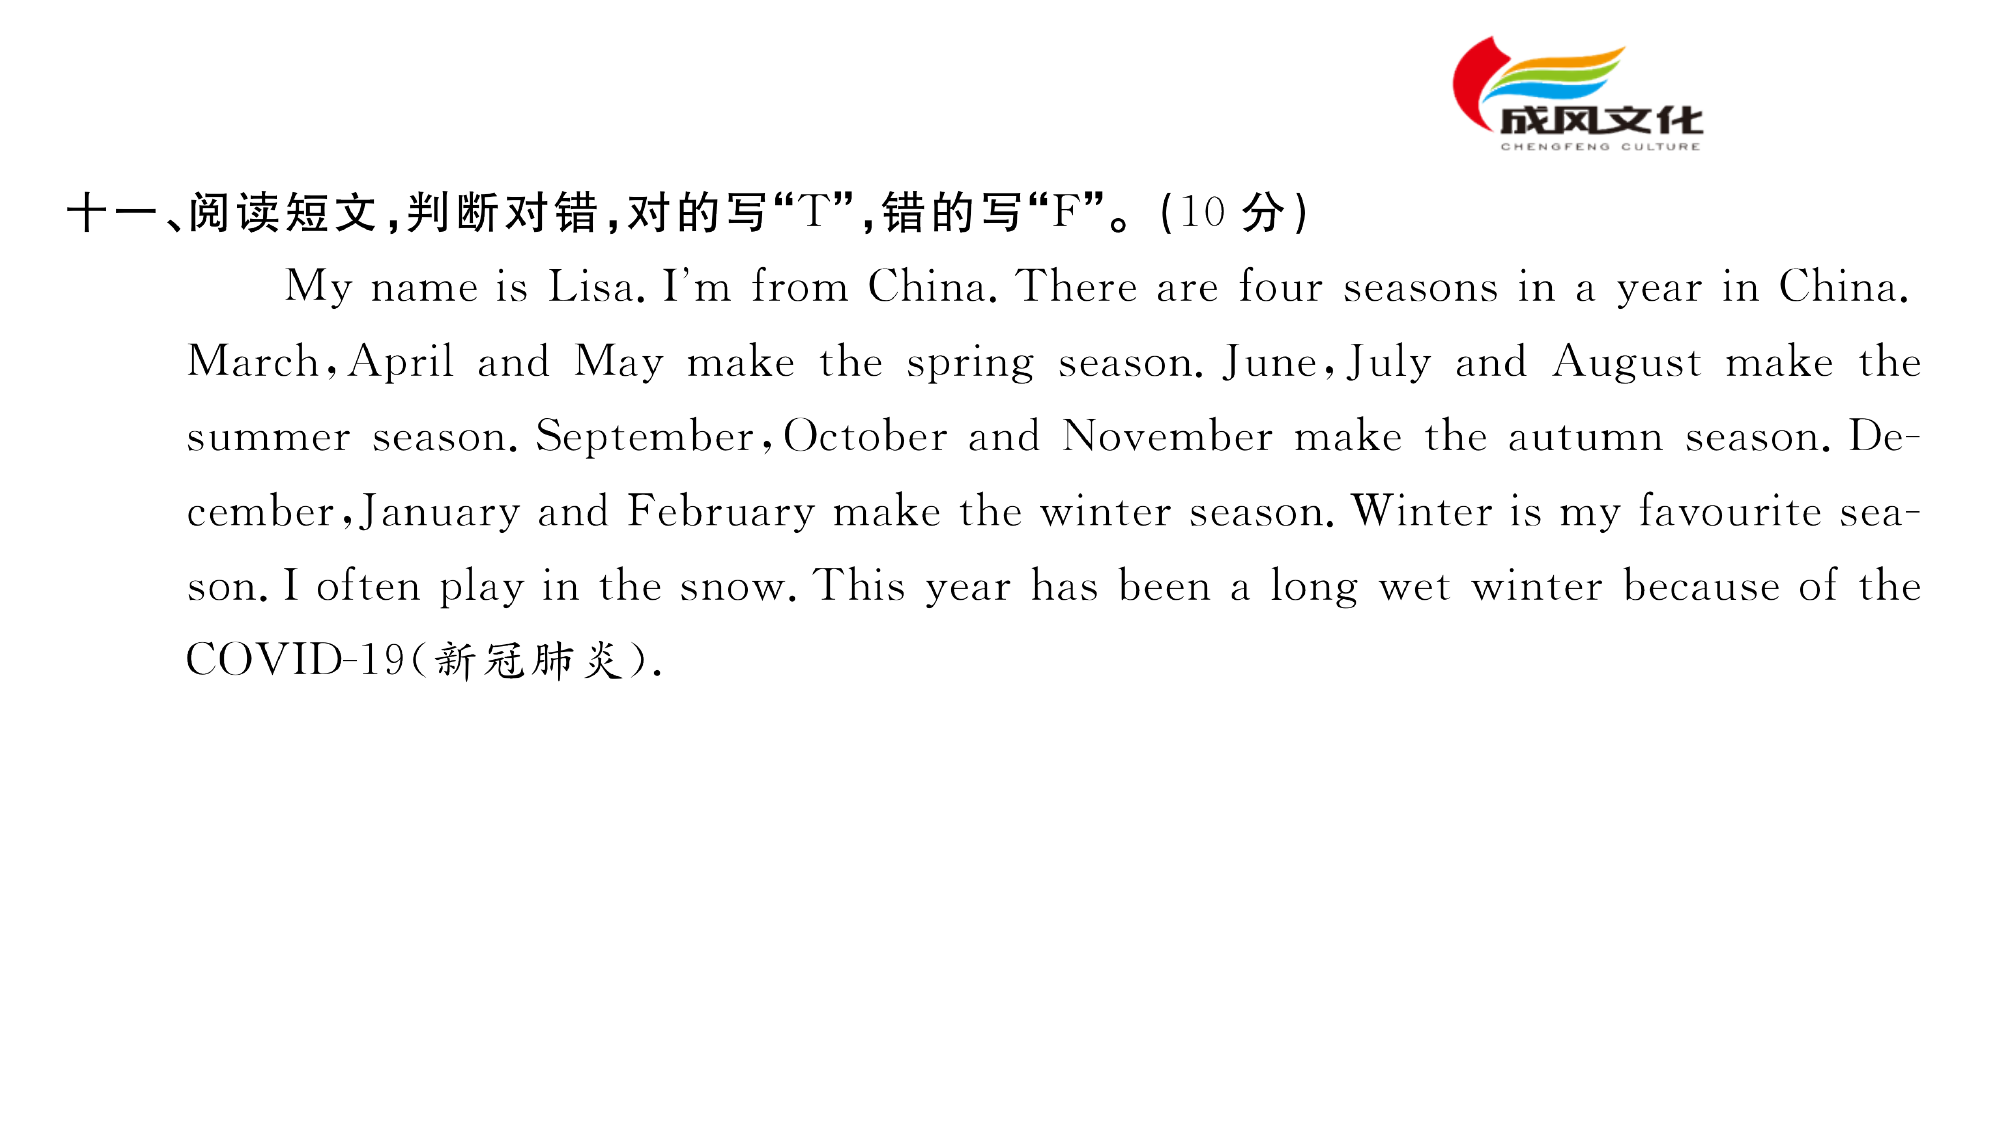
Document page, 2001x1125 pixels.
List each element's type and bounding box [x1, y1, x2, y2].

picture [63, 30, 1954, 691]
